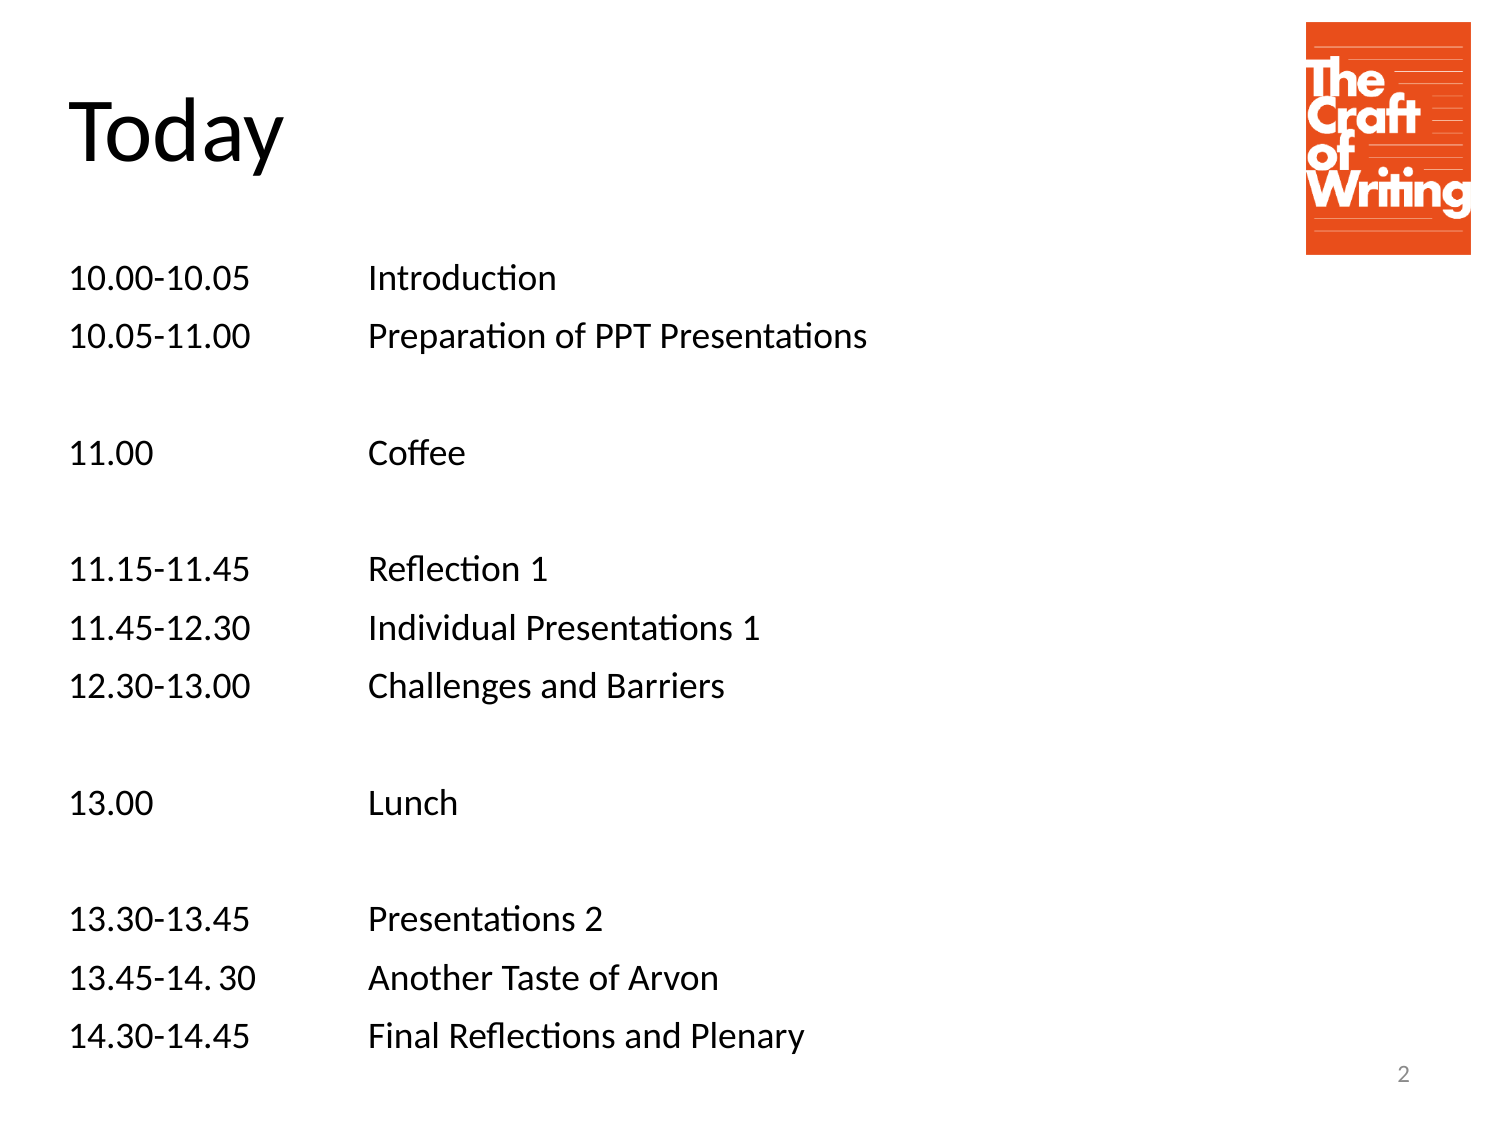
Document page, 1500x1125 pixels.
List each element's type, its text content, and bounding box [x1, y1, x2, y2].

picture [1304, 22, 1471, 255]
list 10.00-10.05 Introduction 10.05-11.00 Preparation of PPT Presentations 11.00 Coffee 11.15-11.45 Reflection 1 11.45-12.30 Individual Presentations 1 12.30-13.00 Challenges and Barriers 13.00 Lunch 13.30-13.45 Presentations 2 13.45-14. 30 Another Taste of Arvon 14.30-14.45 Final Reflections and Plenary [53, 231, 1459, 1125]
title Today [53, 30, 1299, 219]
slide_number 2 [1074, 1042, 1425, 1103]
